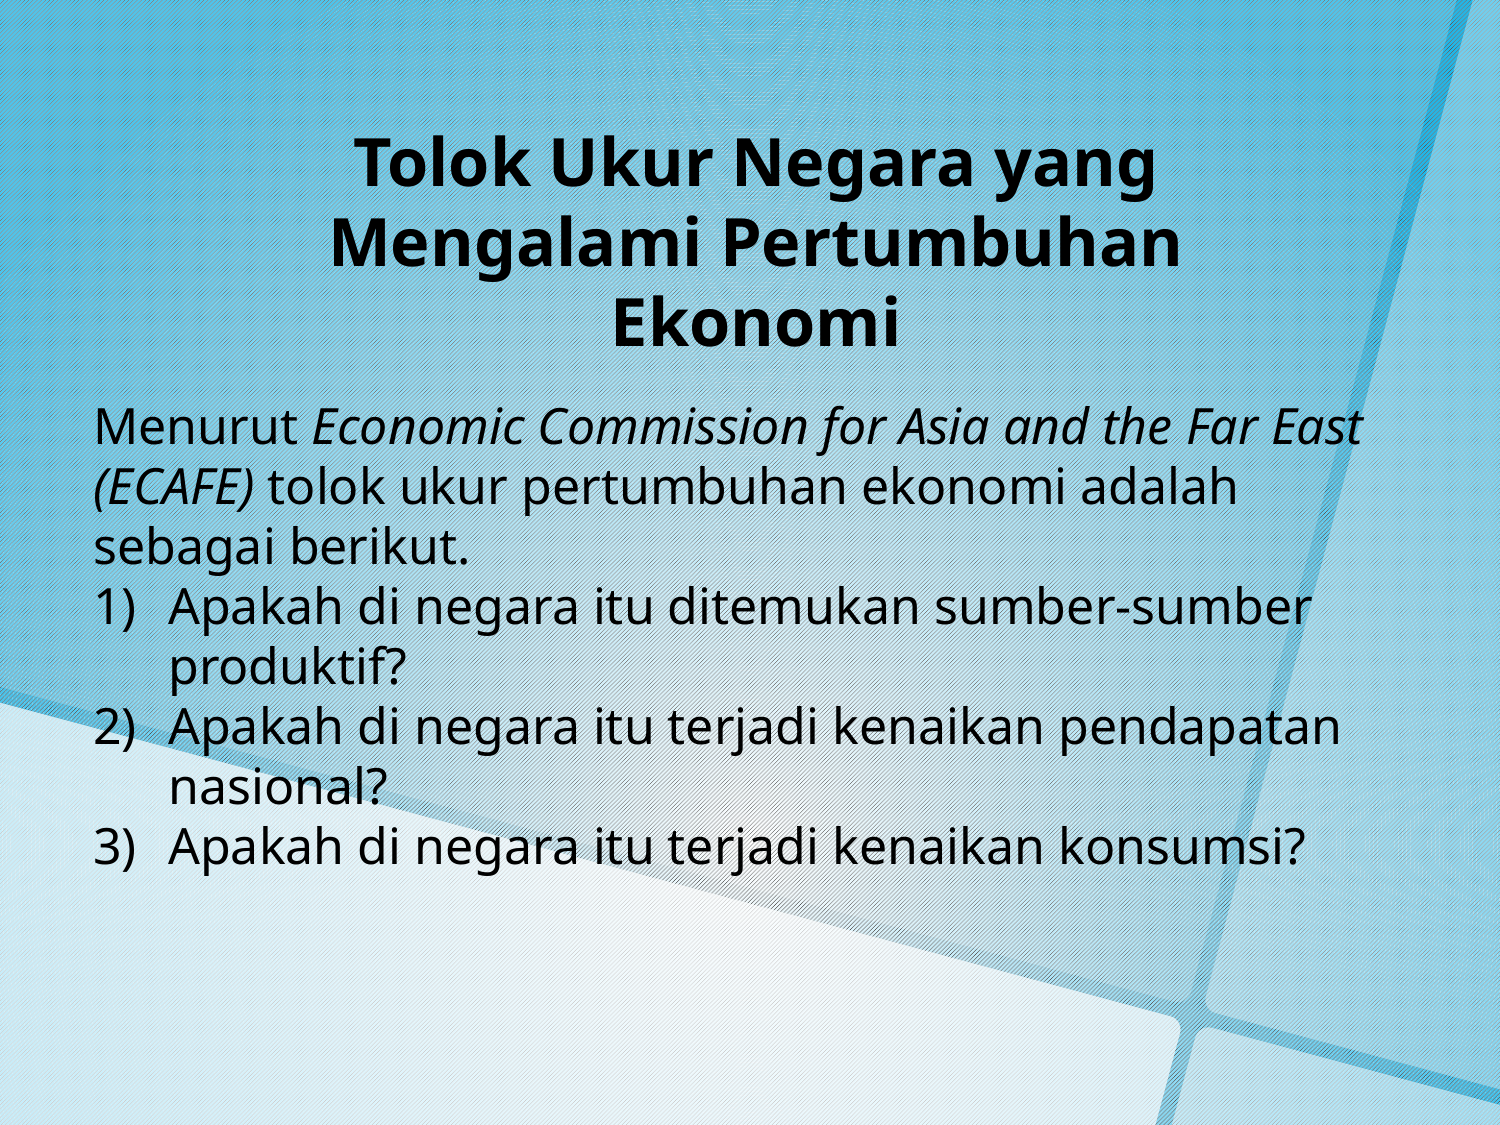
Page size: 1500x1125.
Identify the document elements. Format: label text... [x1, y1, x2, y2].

text_box Tolok Ukur Negara yang Mengalami Pertumbuhan Ekonomi [162, 112, 1350, 368]
text_box Menurut Economic Commission for Asia and the Far East (ECAFE) tolok ukur pertumbuhan ekonomi adalah sebagai berikut. Apakah di negara itu ditemukan sumber-sumber produktif? Apakah di negara itu terjadi kenaikan pendapatan nasional? Apakah di negara itu terjadi kenaikan konsumsi? [78, 387, 1442, 1003]
